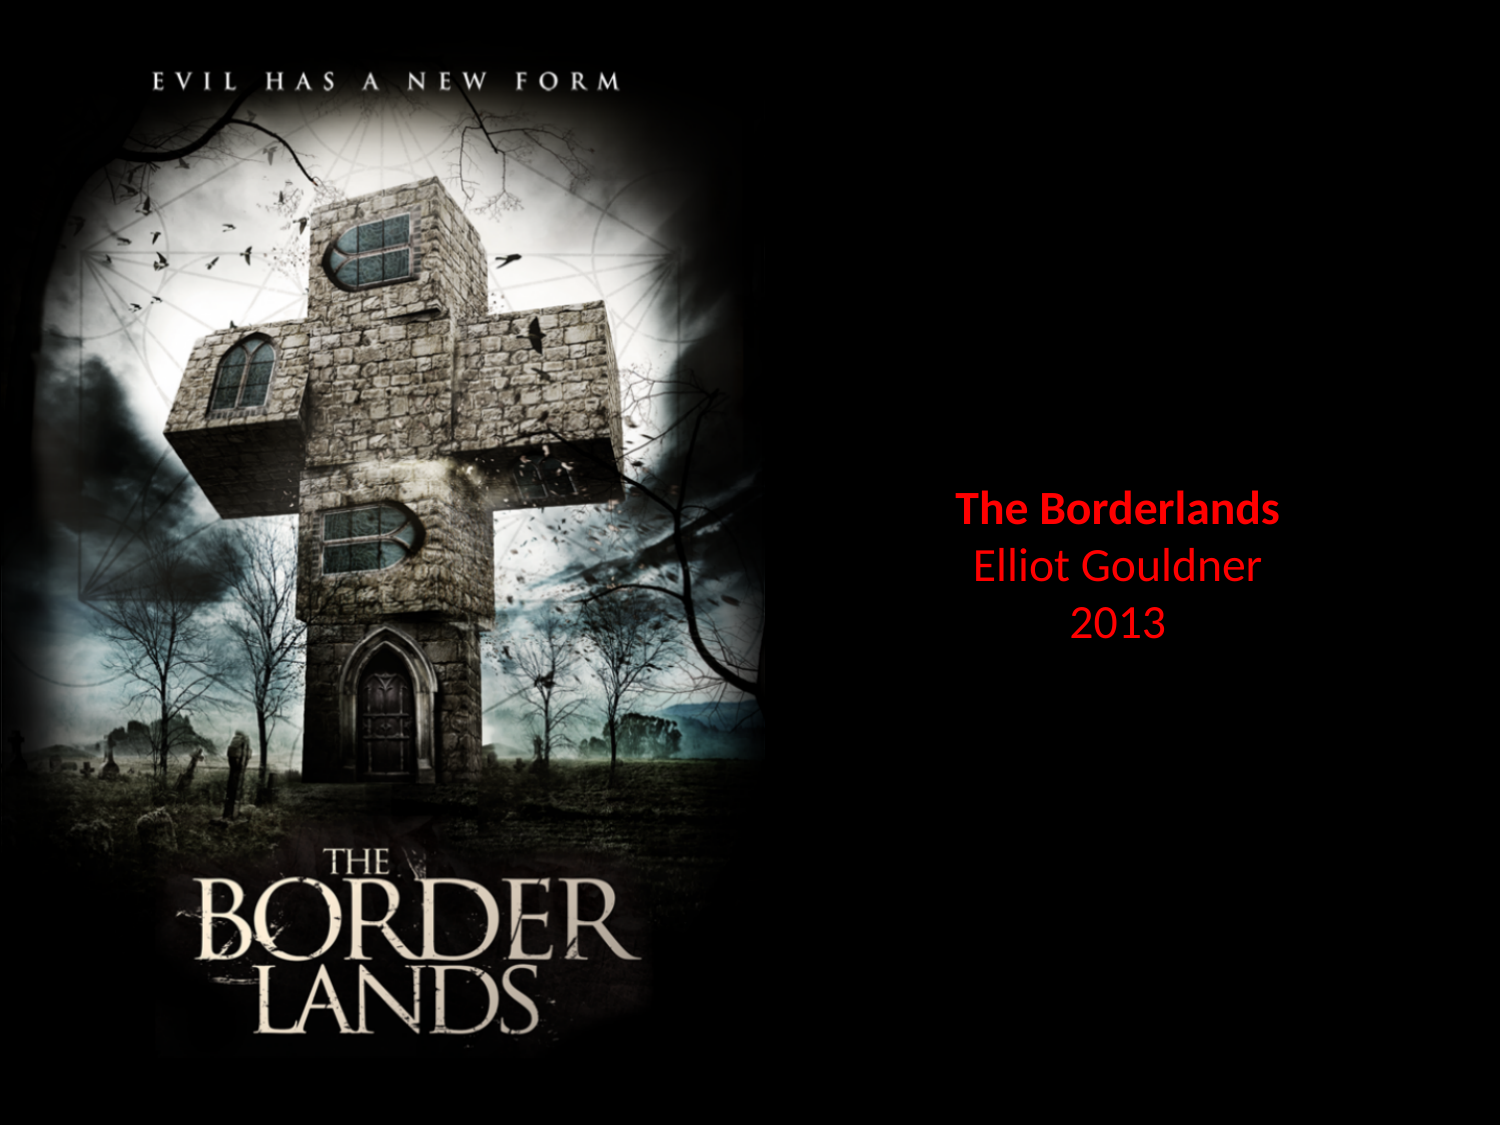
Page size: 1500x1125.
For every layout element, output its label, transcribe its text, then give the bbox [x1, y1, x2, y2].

picture [1, 0, 765, 1125]
title The Borderlands Elliot Gouldner 2013 [768, 468, 1500, 657]
